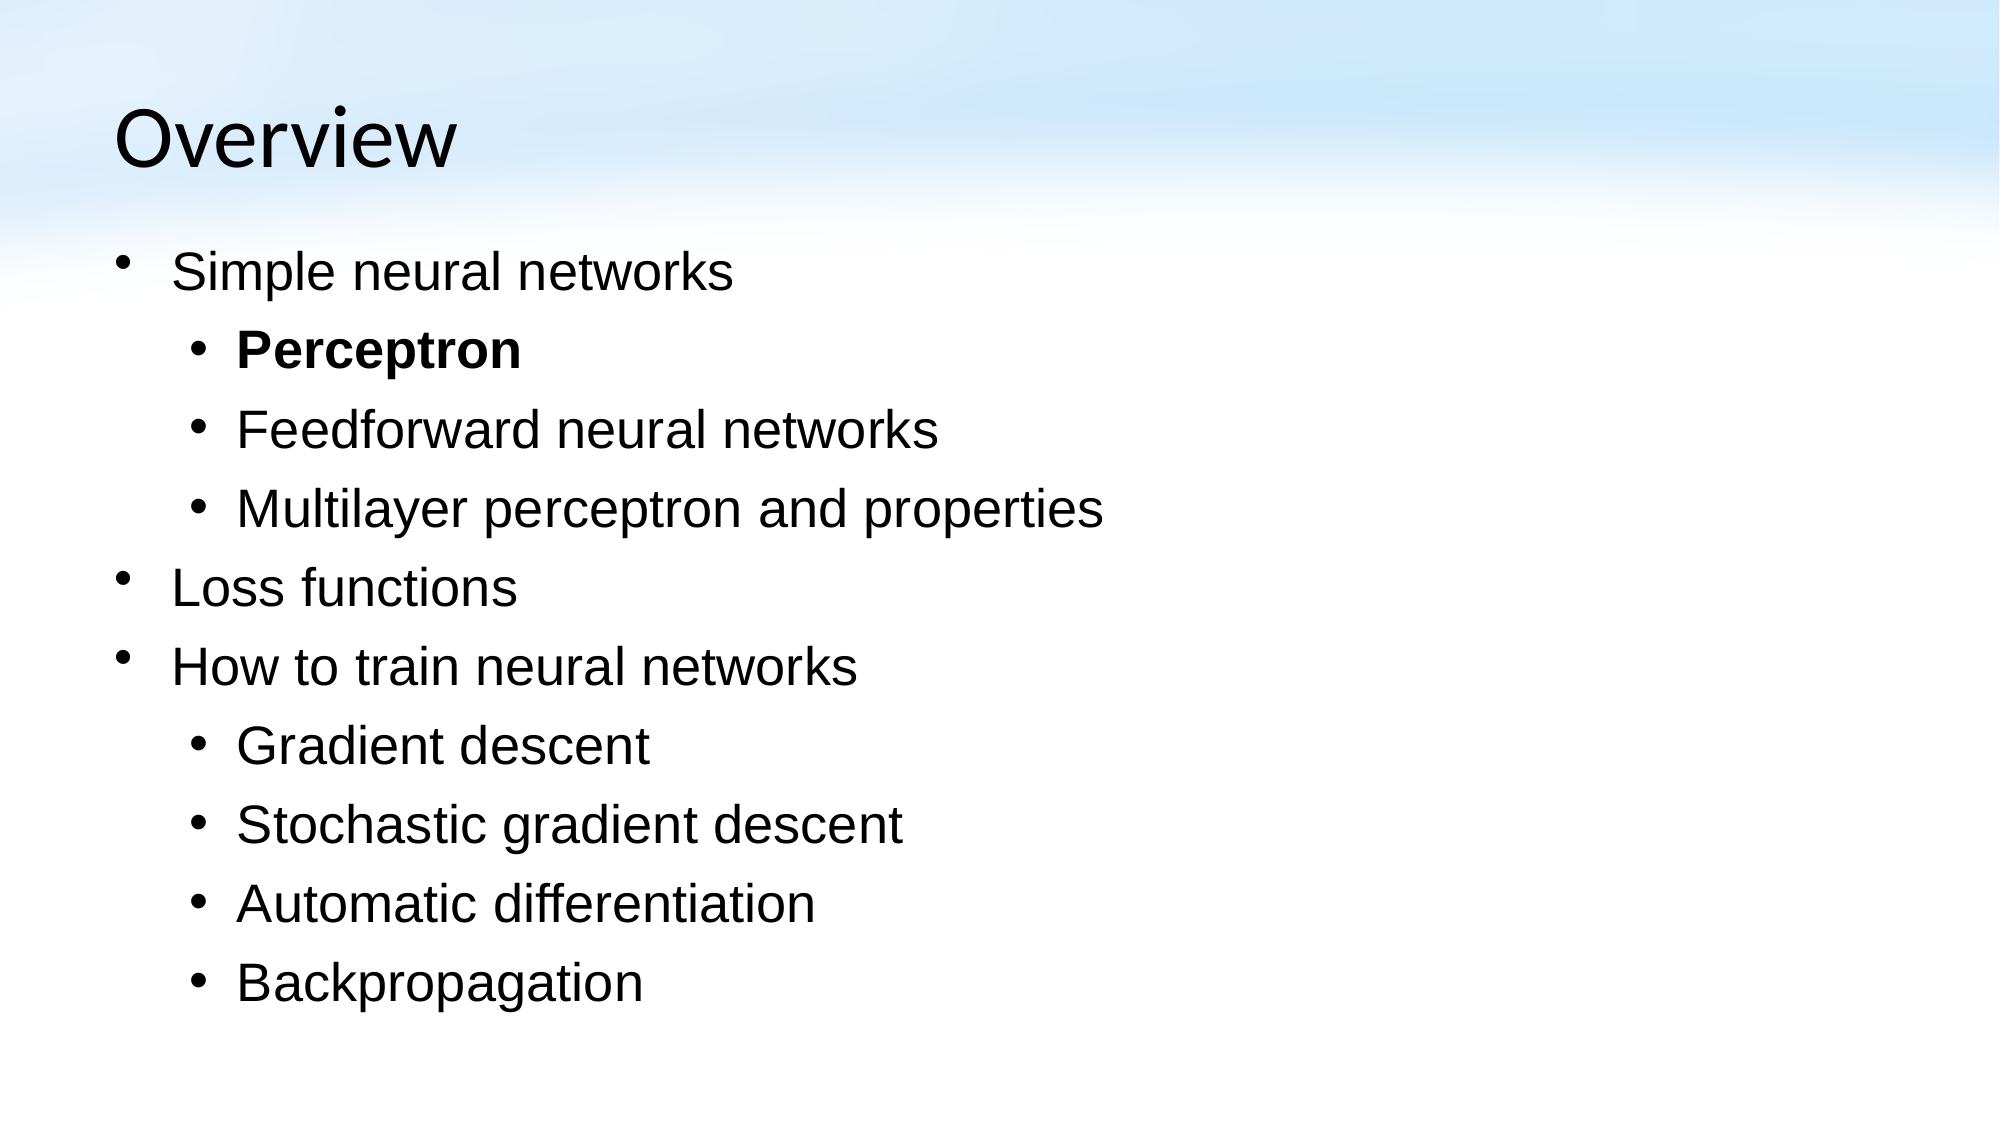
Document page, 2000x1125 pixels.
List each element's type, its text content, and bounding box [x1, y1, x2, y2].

list Simple neural networks Perceptron Feedforward neural networks Multilayer perceptron and properties Loss functions How to train neural networks Gradient descent Stochastic gradient descent Automatic differentiation Backpropagation [99, 224, 1981, 968]
picture [0, 0, 2000, 1125]
title Overview [99, 37, 1963, 224]
